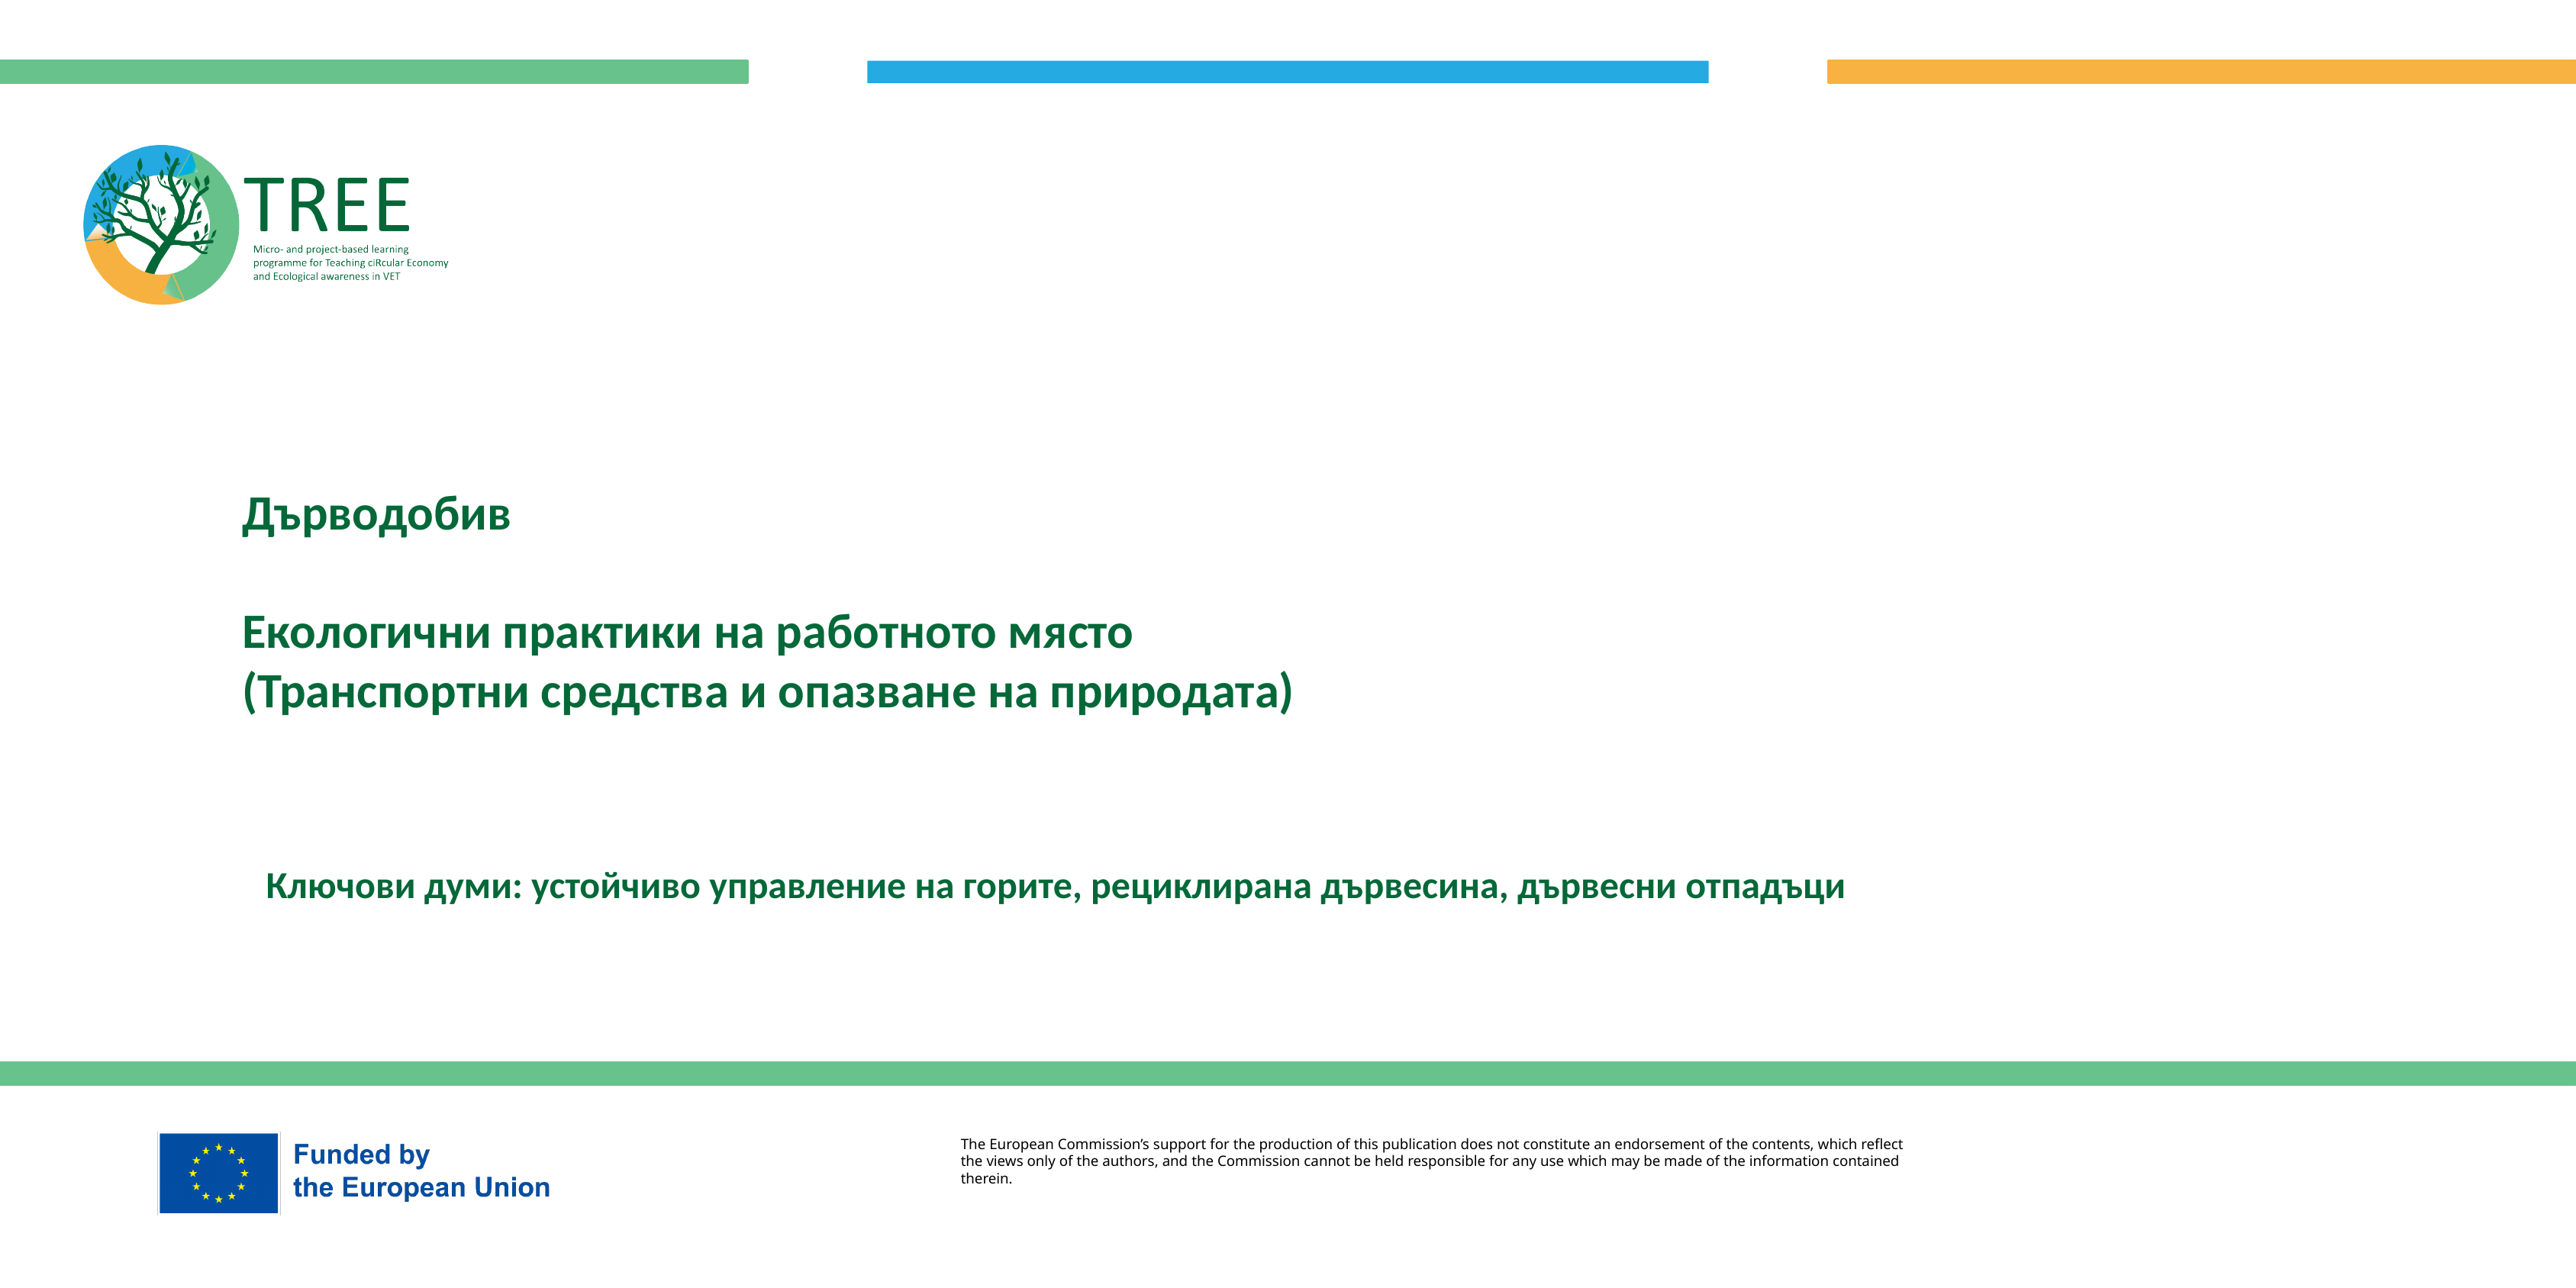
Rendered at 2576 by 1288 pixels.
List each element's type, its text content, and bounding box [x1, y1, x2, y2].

text_box The European Commission’s support for the production of this publication does not constitute an endorsement of the contents, which reflect the views only of the authors, and the Commission cannot be held responsible for any use which may be made of the information contained therein. [949, 1129, 1929, 1193]
picture [59, 127, 474, 327]
text_box Дърводобив Екологични практики на работното място (Транспортни средства и опазване на природата) [231, 475, 2162, 723]
text_box [867, 60, 1709, 83]
text_box [1828, 60, 2576, 83]
text_box [0, 1062, 2576, 1085]
text_box [0, 60, 748, 83]
picture [153, 1129, 579, 1219]
text_box Ключови думи: устойчиво управление на горите, рециклирана дървесина, дървесни отпадъци [254, 854, 2258, 980]
